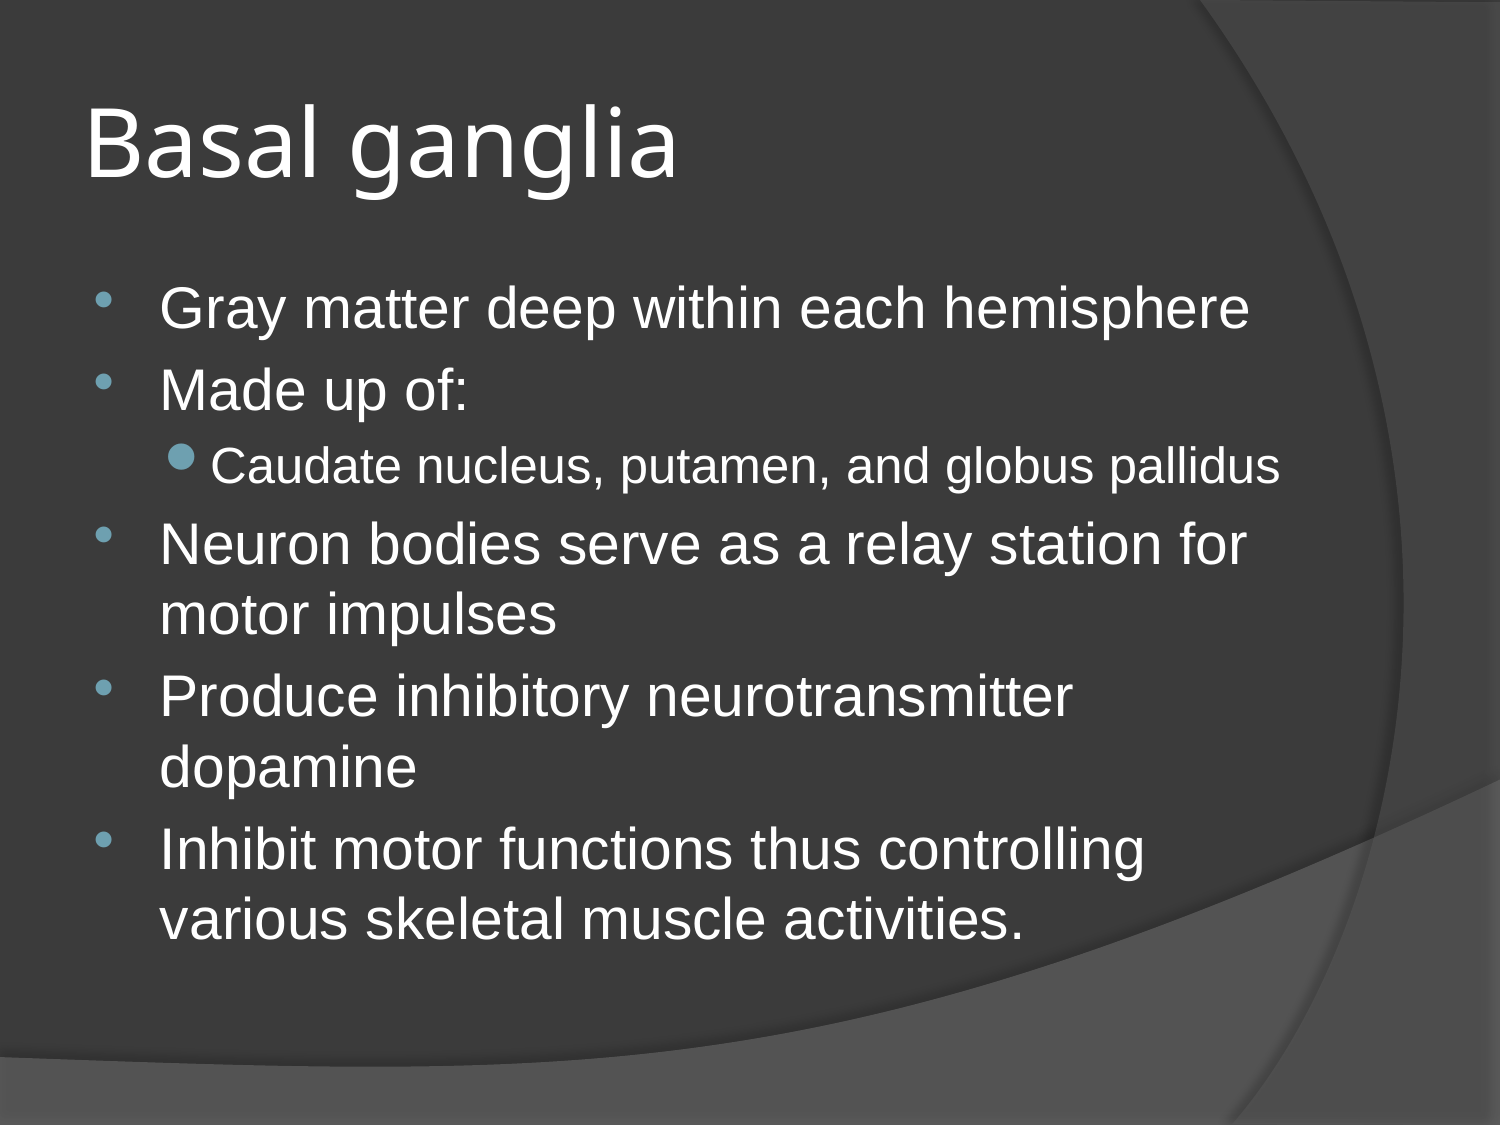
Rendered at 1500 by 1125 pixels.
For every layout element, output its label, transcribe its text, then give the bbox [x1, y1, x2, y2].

list Gray matter deep within each hemisphere Made up of: Caudate nucleus, putamen, and globus pallidus Neuron bodies serve as a relay station for motor impulses Produce inhibitory neurotransmitter dopamine Inhibit motor functions thus controlling various skeletal muscle activities. [75, 262, 1300, 1005]
title Basal ganglia [75, 45, 1300, 233]
